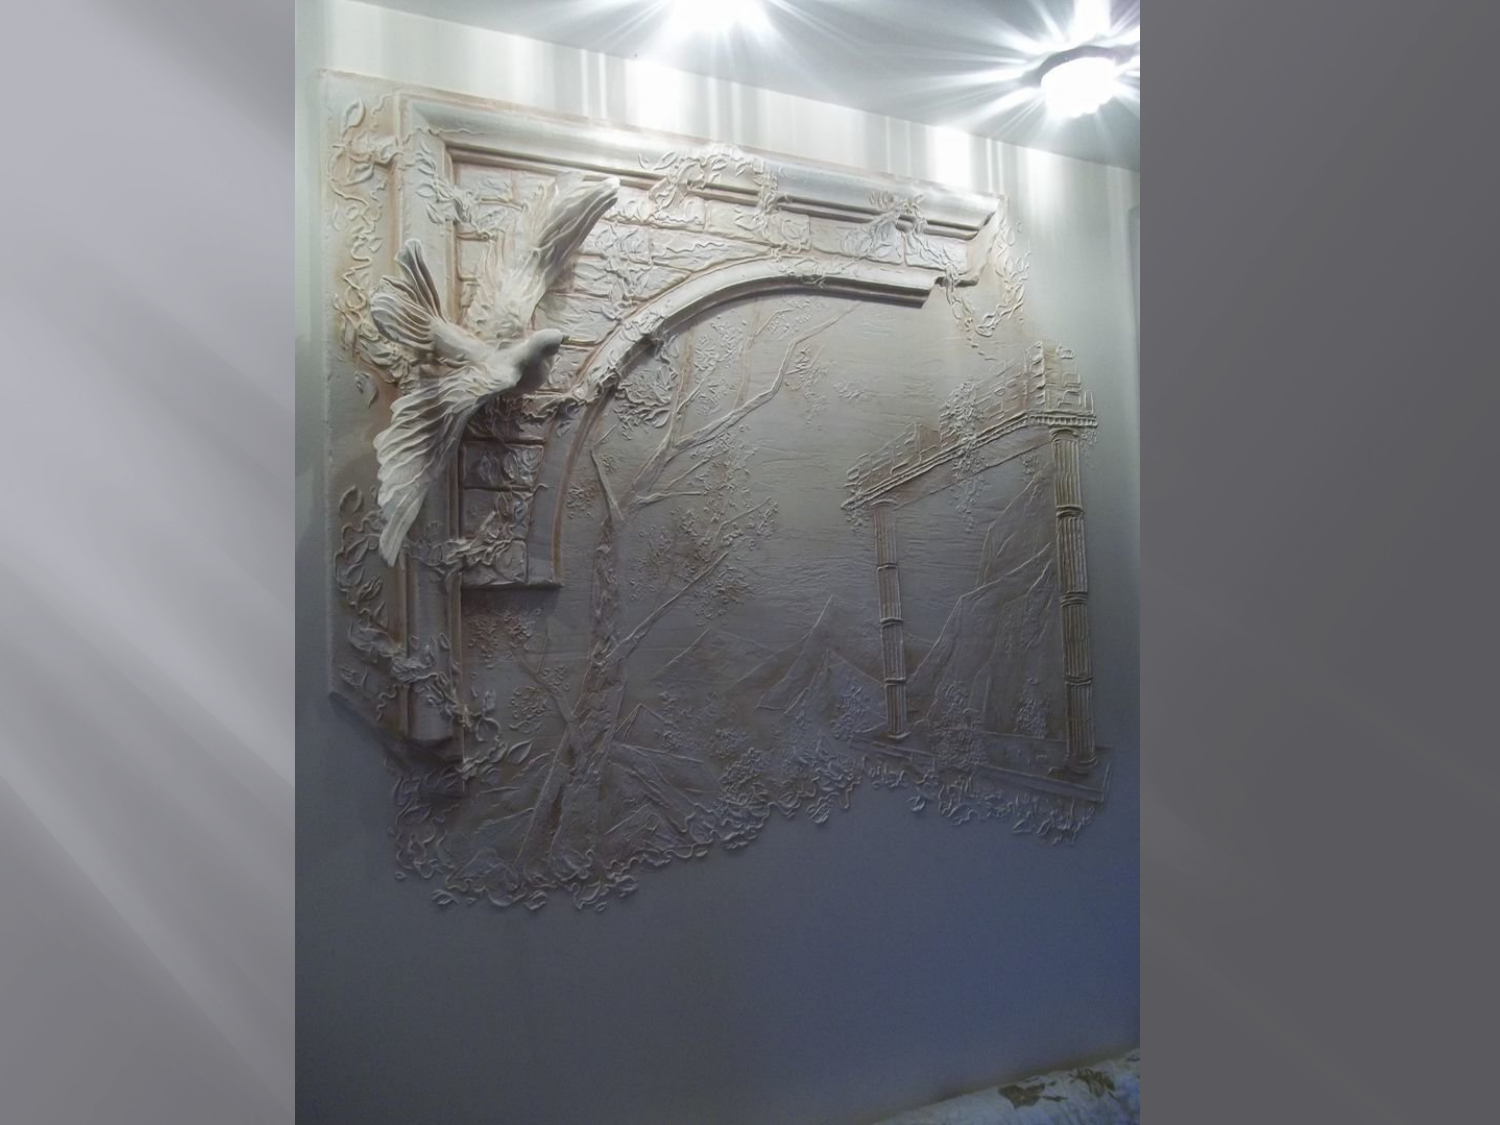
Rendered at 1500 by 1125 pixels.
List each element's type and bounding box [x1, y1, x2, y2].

picture [295, 0, 1140, 1125]
